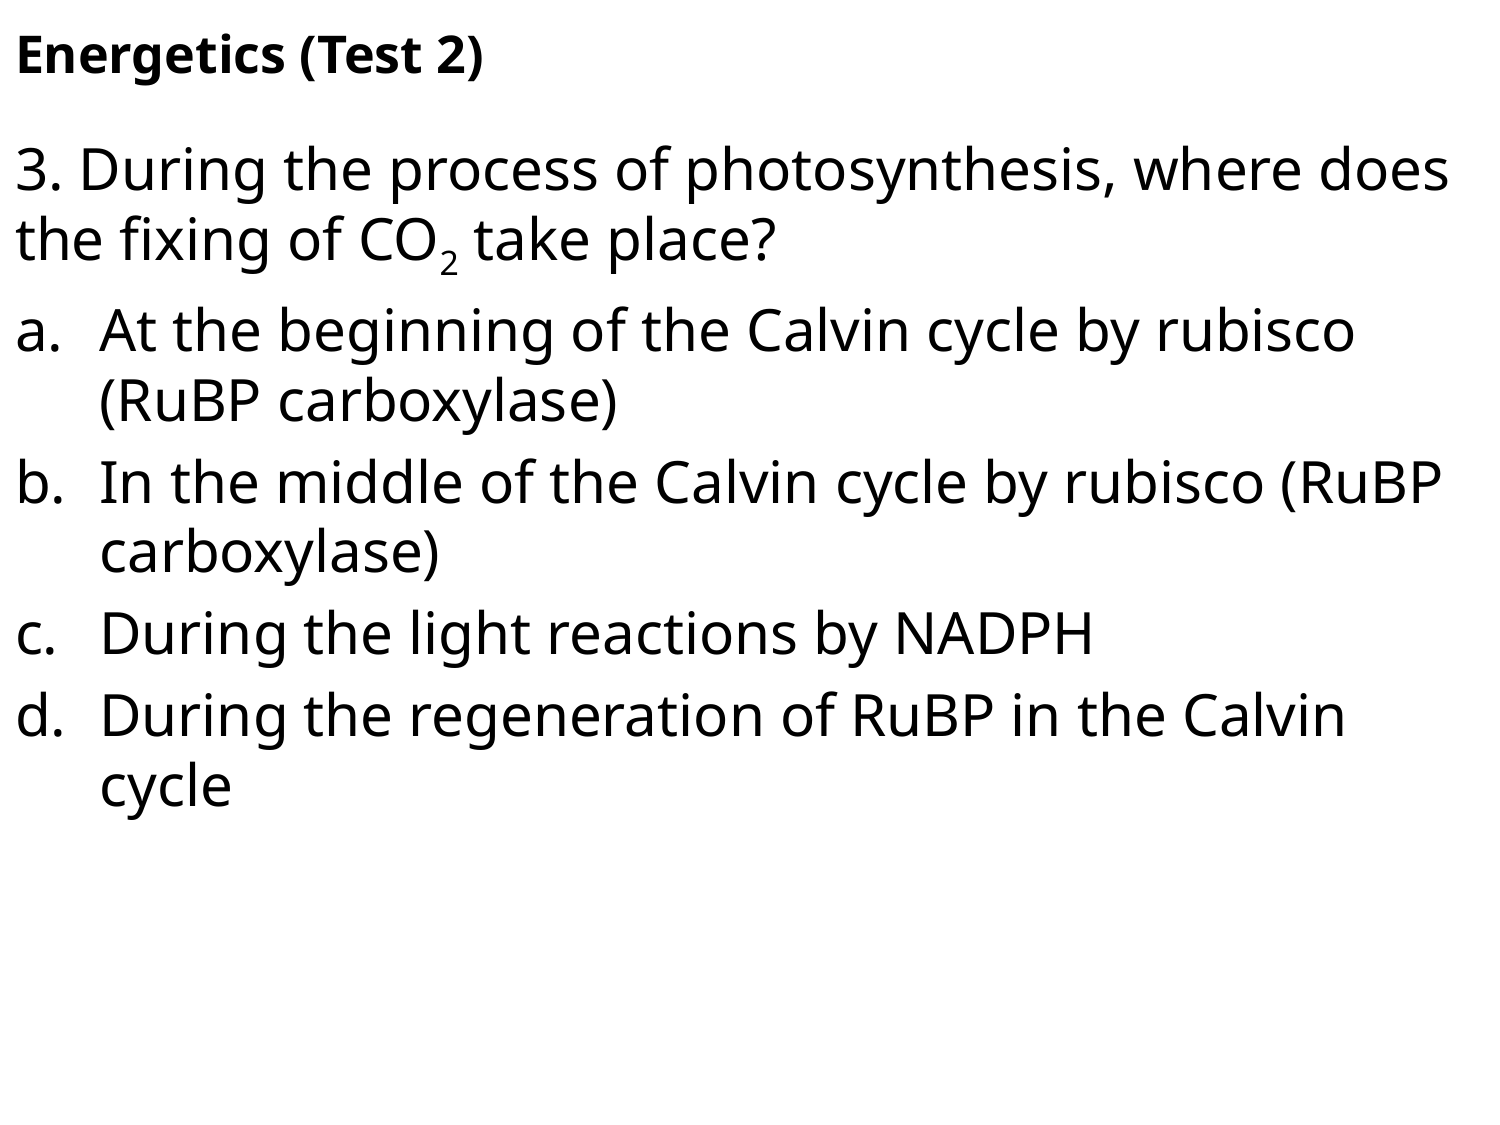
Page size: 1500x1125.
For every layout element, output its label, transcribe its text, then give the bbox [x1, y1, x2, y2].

title Energetics (Test 2) [0, 0, 1350, 105]
list 3. During the process of photosynthesis, where does the fixing of CO2 take place? At the beginning of the Calvin cycle by rubisco (RuBP carboxylase) In the middle of the Calvin cycle by rubisco (RuBP carboxylase) During the light reactions by NADPH During the regeneration of RuBP in the Calvin cycle [0, 125, 1500, 1075]
